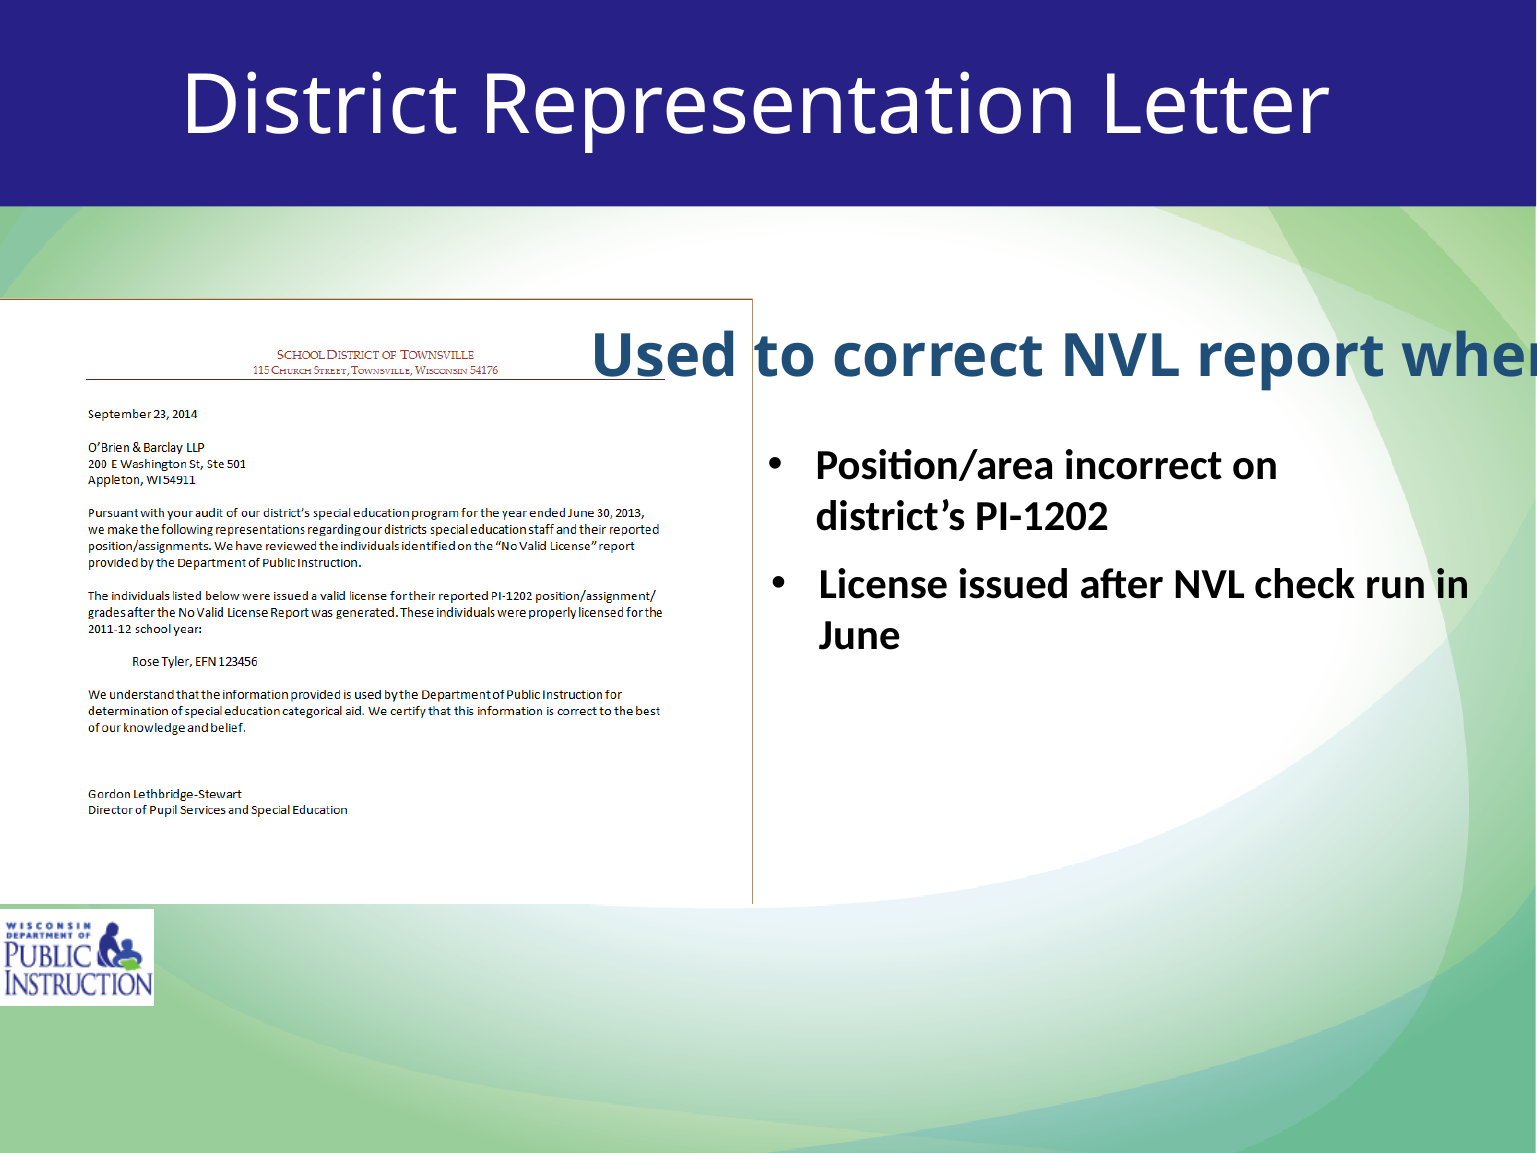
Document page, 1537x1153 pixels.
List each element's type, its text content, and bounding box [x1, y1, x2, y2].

text_box Position/area incorrect on district’s PI-1202 [753, 429, 1450, 547]
text_box Used to correct NVL report when [753, 309, 1537, 396]
text_box License issued after NVL check run in June [756, 548, 1525, 666]
list District Representation Letter [0, 20, 1525, 194]
picture [0, 207, 1536, 1153]
